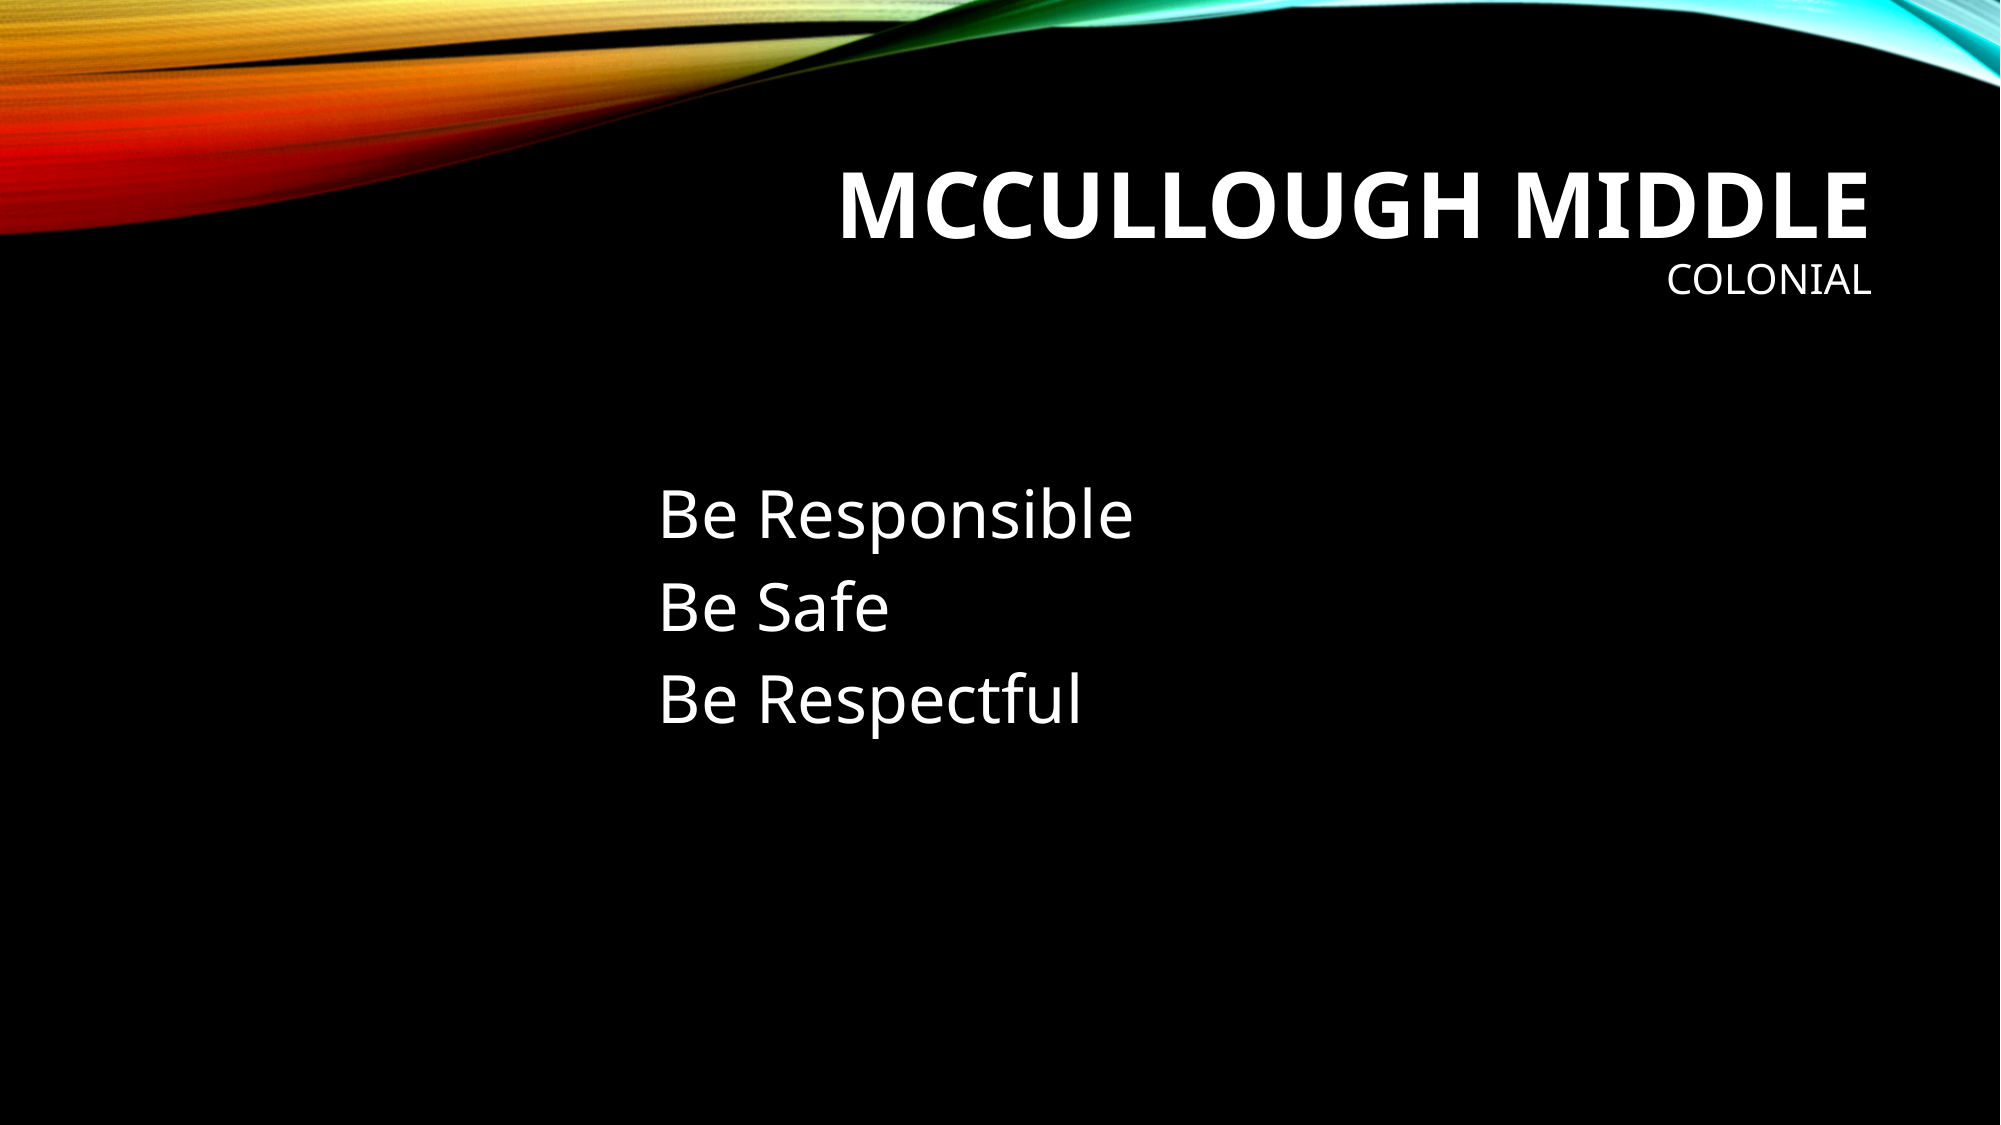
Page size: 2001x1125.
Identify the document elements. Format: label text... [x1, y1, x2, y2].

list Be Responsible Be Safe Be Respectful [642, 472, 1720, 1063]
title McCullough Middle Colonial [474, 125, 1888, 338]
picture [0, 0, 2000, 237]
